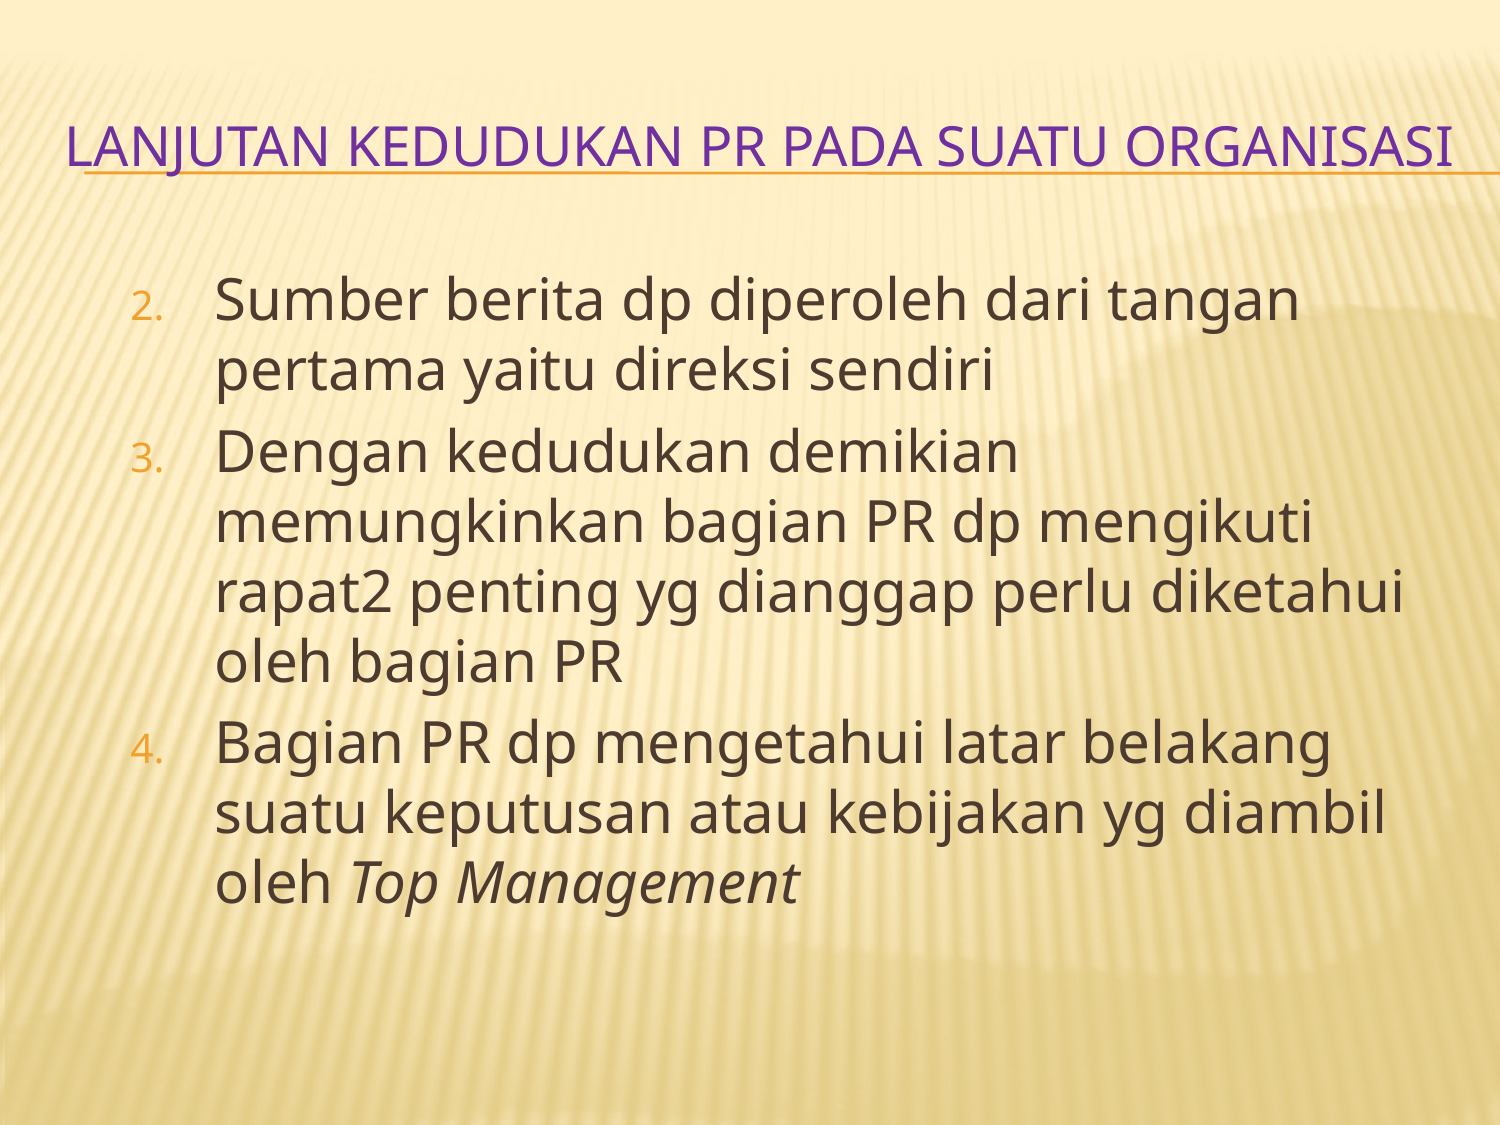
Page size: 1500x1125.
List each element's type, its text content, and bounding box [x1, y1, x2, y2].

title LANJUTAN KEDUDUKAN PR PADA SUATU ORGANISASI [50, 75, 1475, 213]
list Sumber berita dp diperoleh dari tangan pertama yaitu direksi sendiri Dengan kedudukan demikian memungkinkan bagian PR dp mengikuti rapat2 penting yg dianggap perlu diketahui oleh bagian PR Bagian PR dp mengetahui latar belakang suatu keputusan atau kebijakan yg diambil oleh Top Management [50, 254, 1475, 998]
